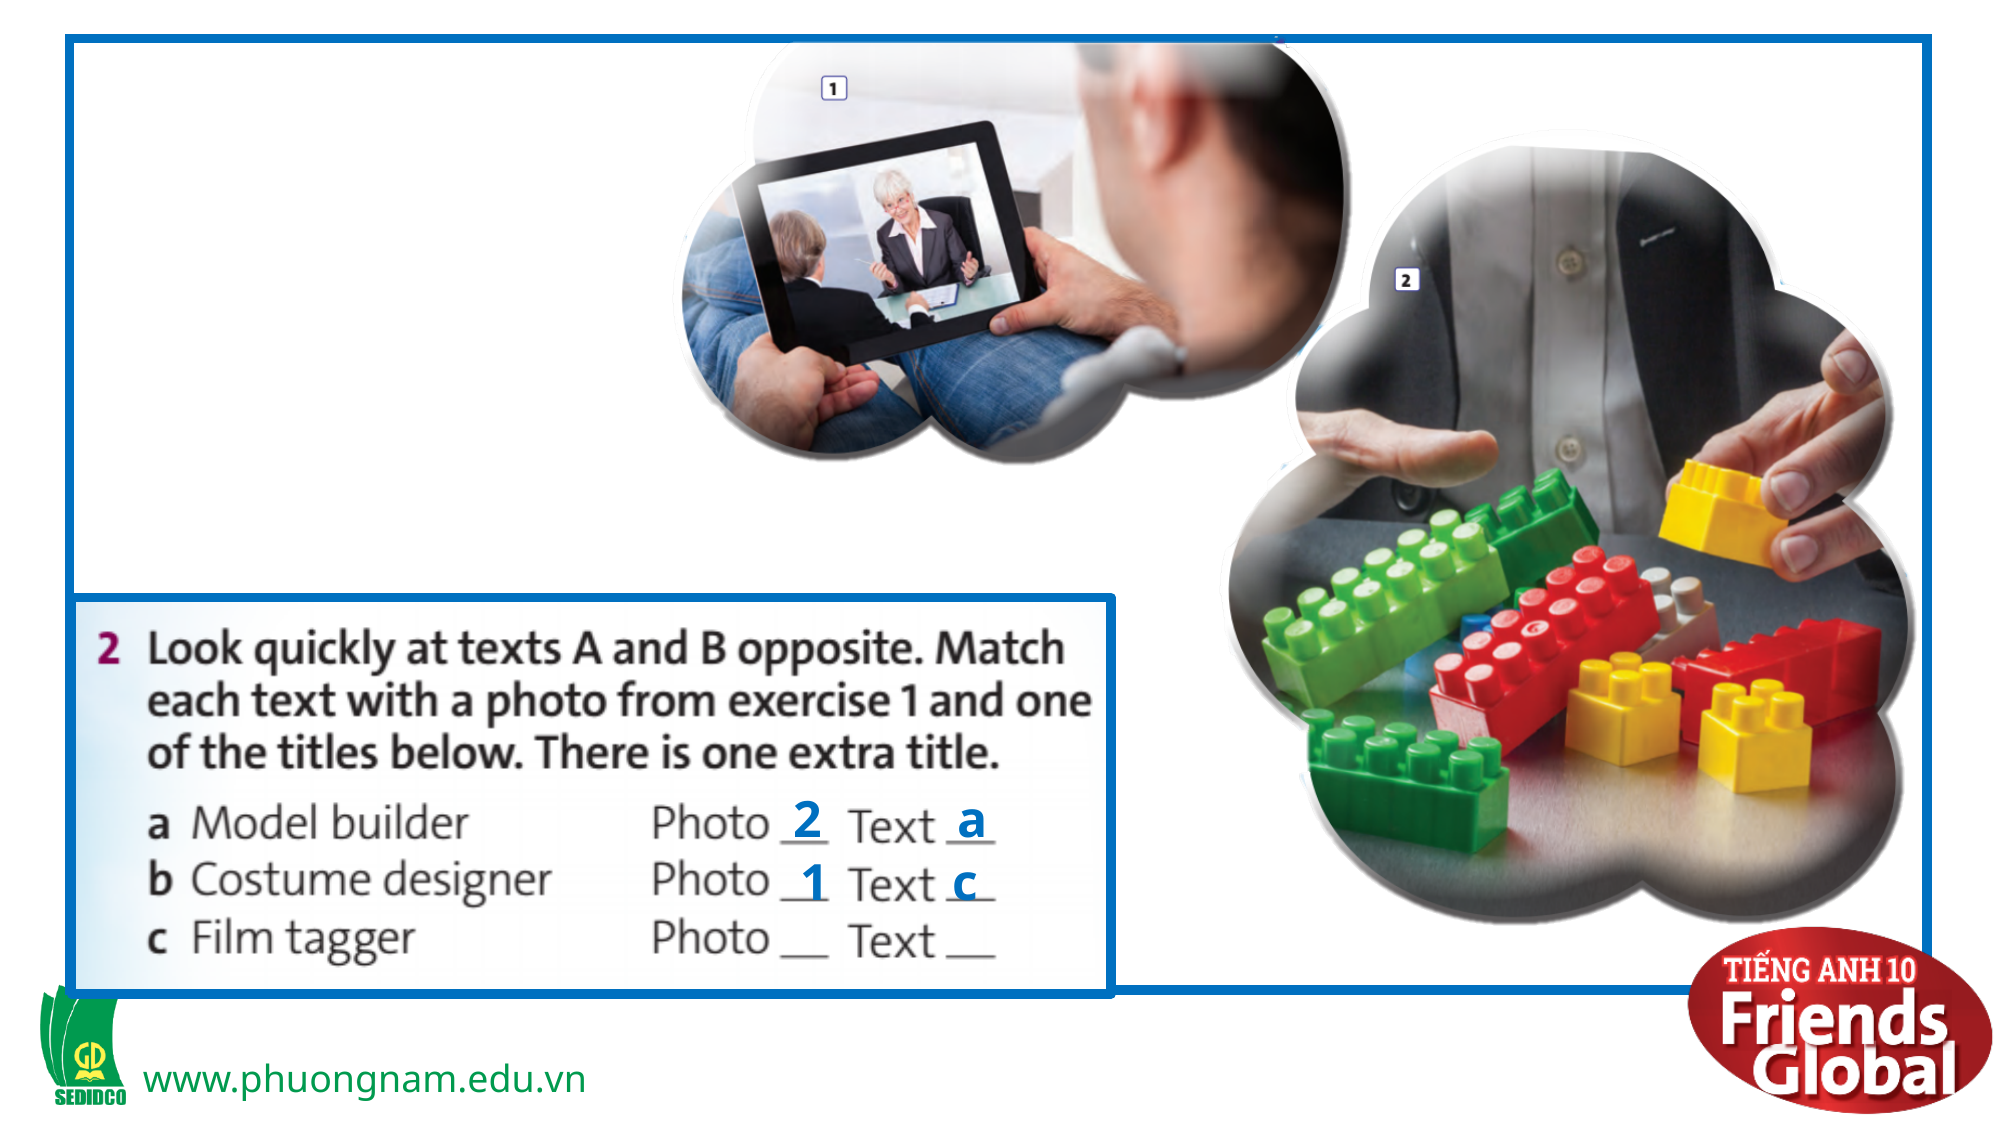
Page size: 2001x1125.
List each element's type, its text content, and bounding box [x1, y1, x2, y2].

text_box [69, 38, 612, 593]
text_box www.phuongnam.edu.vn [128, 1053, 675, 1109]
picture [38, 15, 2000, 1125]
text_box [1116, 939, 1679, 991]
